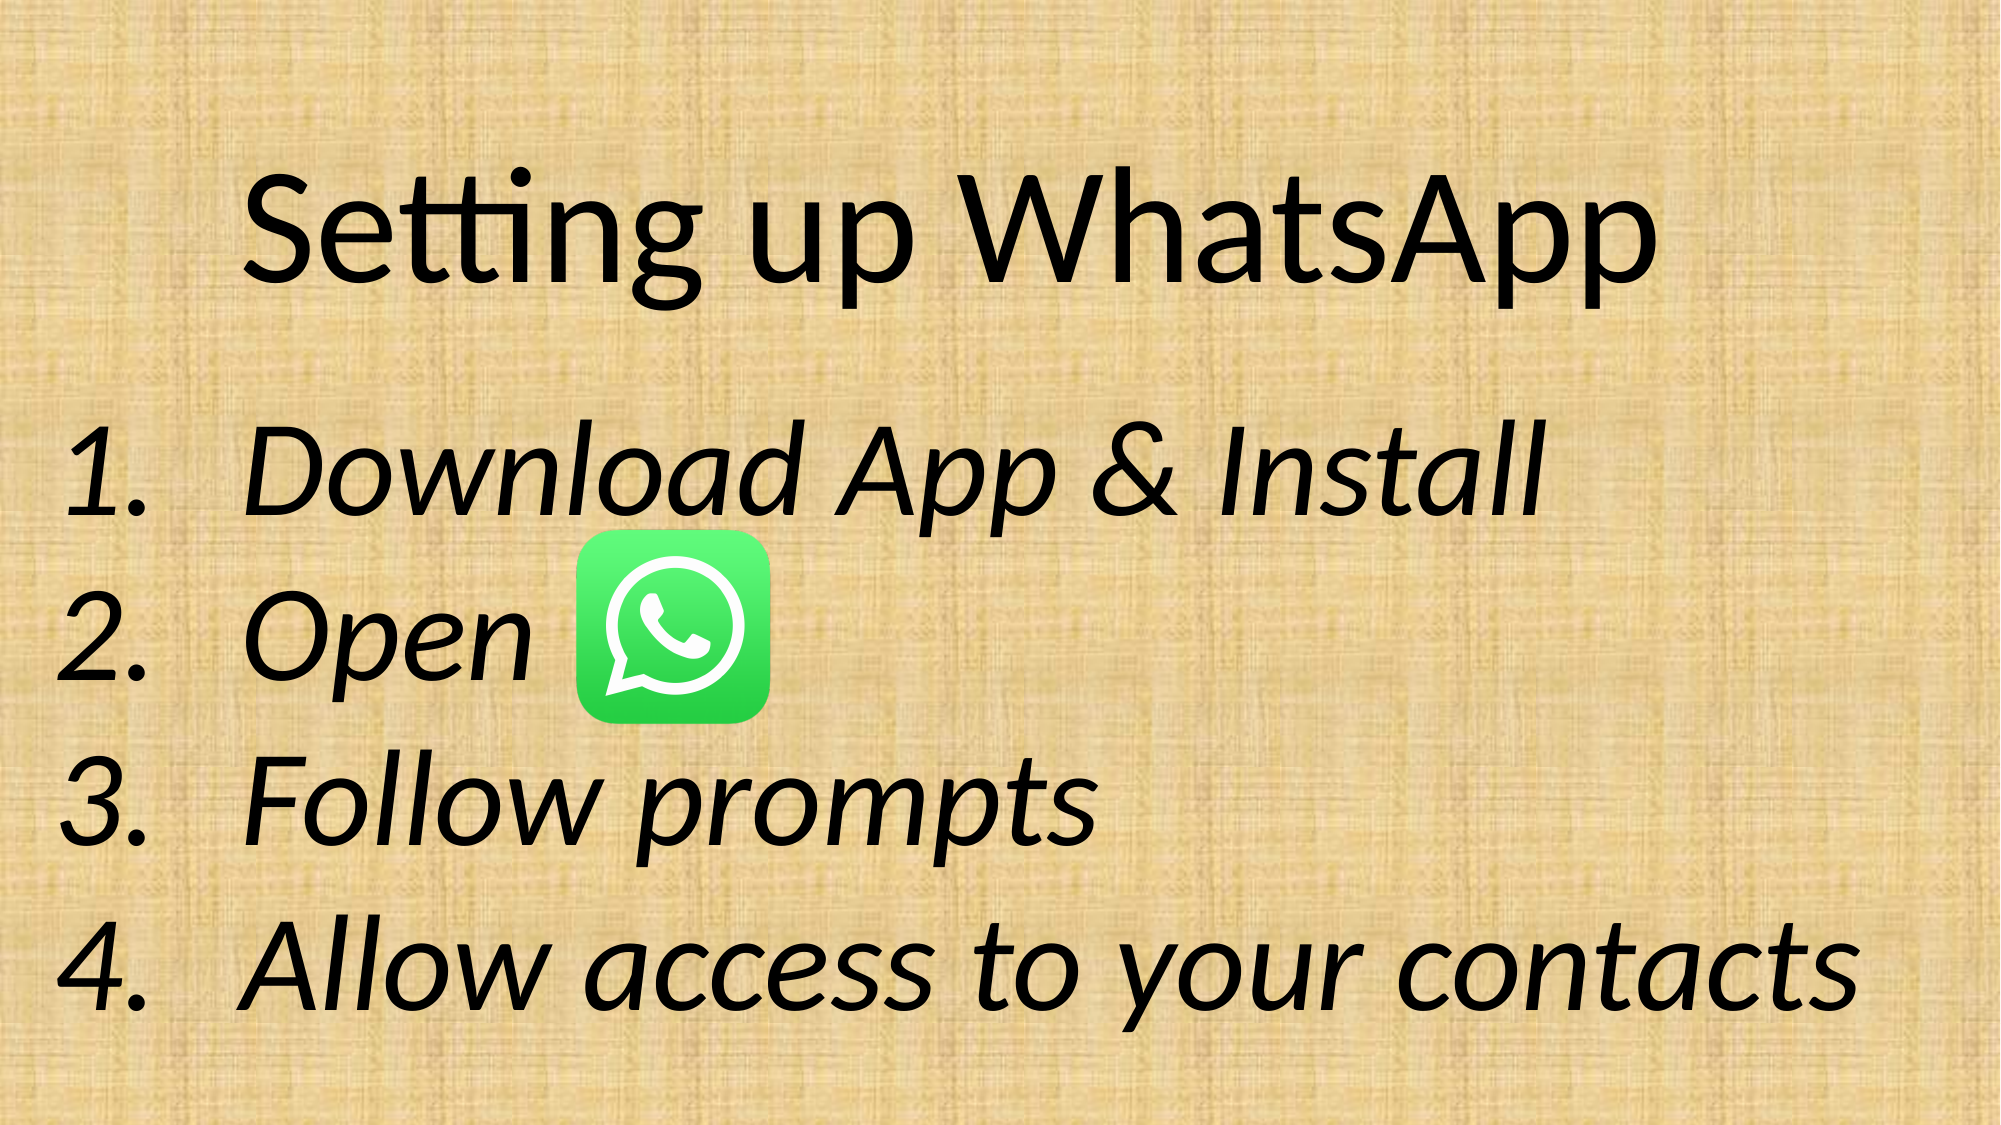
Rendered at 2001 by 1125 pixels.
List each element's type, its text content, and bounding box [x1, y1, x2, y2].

picture [575, 529, 771, 725]
picture [0, 0, 2001, 1125]
text_box Download App & Install Open Follow prompts Allow access to your contacts [38, 370, 1962, 1125]
text_box Setting up WhatsApp [212, 108, 1691, 324]
